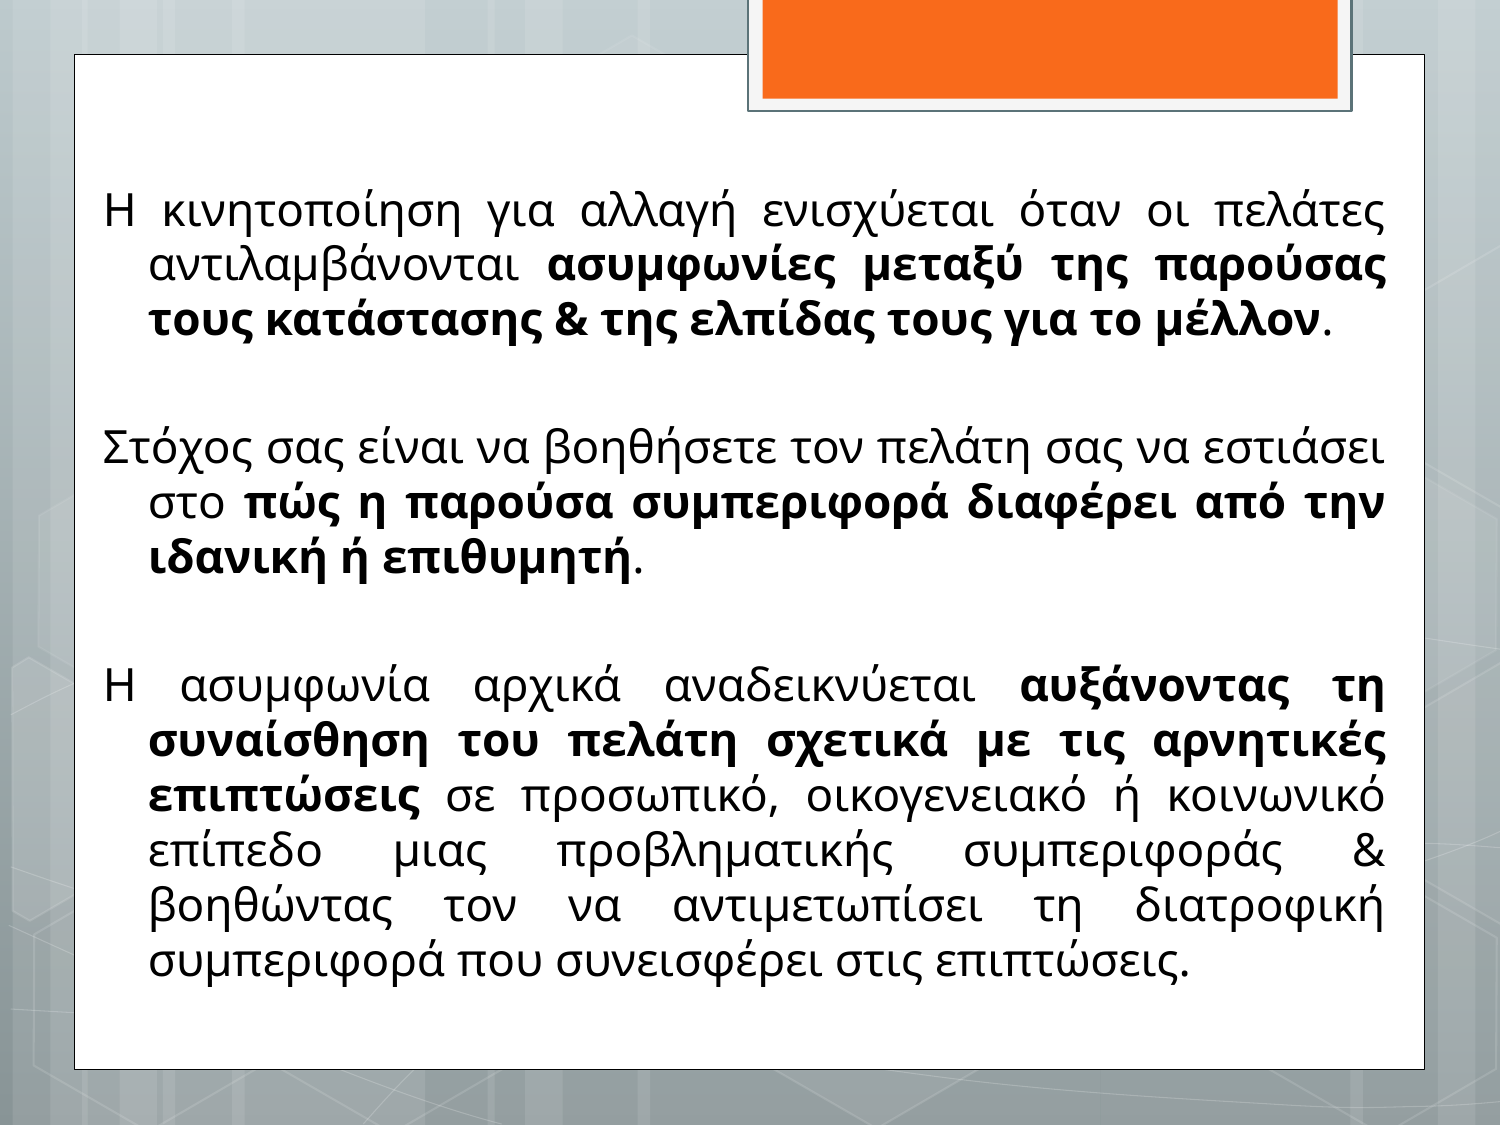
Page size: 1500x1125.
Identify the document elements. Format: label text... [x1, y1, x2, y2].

list Η κινητοποίηση για αλλαγή ενισχύεται όταν οι πελάτες αντιλαμβάνονται ασυμφωνίες μεταξύ της παρούσας τους κατάστασης & της ελπίδας τους για το μέλλον. Στόχος σας είναι να βοηθήσετε τον πελάτη σας να εστιάσει στο πώς η παρούσα συμπεριφορά διαφέρει από την ιδανική ή επιθυμητή. Η ασυμφωνία αρχικά αναδεικνύεται αυξάνοντας τη συναίσθηση του πελάτη σχετικά με τις αρνητικές επιπτώσεις σε προσωπικό, οικογενειακό ή κοινωνικό επίπεδο μιας προβληματικής συμπεριφοράς & βοηθώντας τον να αντιμετωπίσει τη διατροφική συμπεριφορά που συνεισφέρει στις επιπτώσεις. [76, 172, 1402, 1079]
